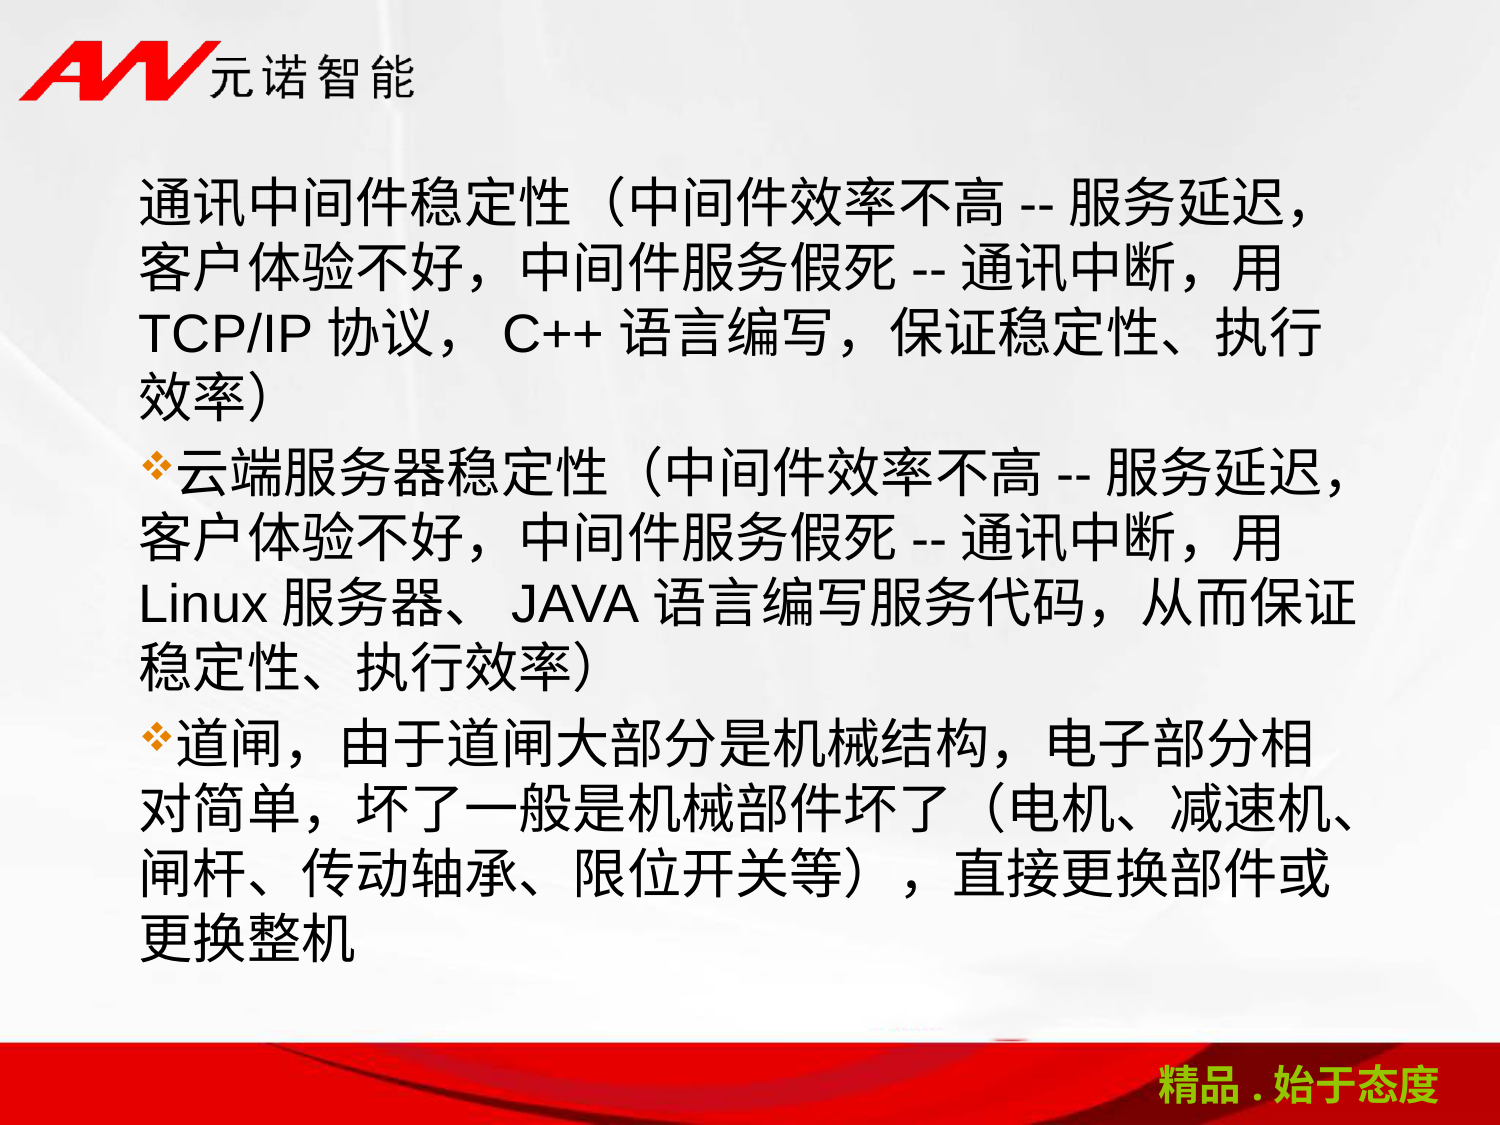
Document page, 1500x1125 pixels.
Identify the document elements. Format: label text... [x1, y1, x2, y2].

text_box 通讯中间件稳定性（中间件效率不高--服务延迟，客户体验不好，中间件服务假死--通讯中断，用TCP/IP协议，C++语言编写，保证稳定性、执行效率） 云端服务器稳定性（中间件效率不高--服务延迟，客户体验不好，中间件服务假死--通讯中断，用Linux服务器、JAVA语言编写服务代码，从而保证稳定性、执行效率） 道闸，由于道闸大部分是机械结构，电子部分相对简单，坏了一般是机械部件坏了（电机、减速机、闸杆、传动轴承、限位开关等），直接更换部件或更换整机 [123, 160, 1376, 977]
picture [0, 0, 1500, 1125]
